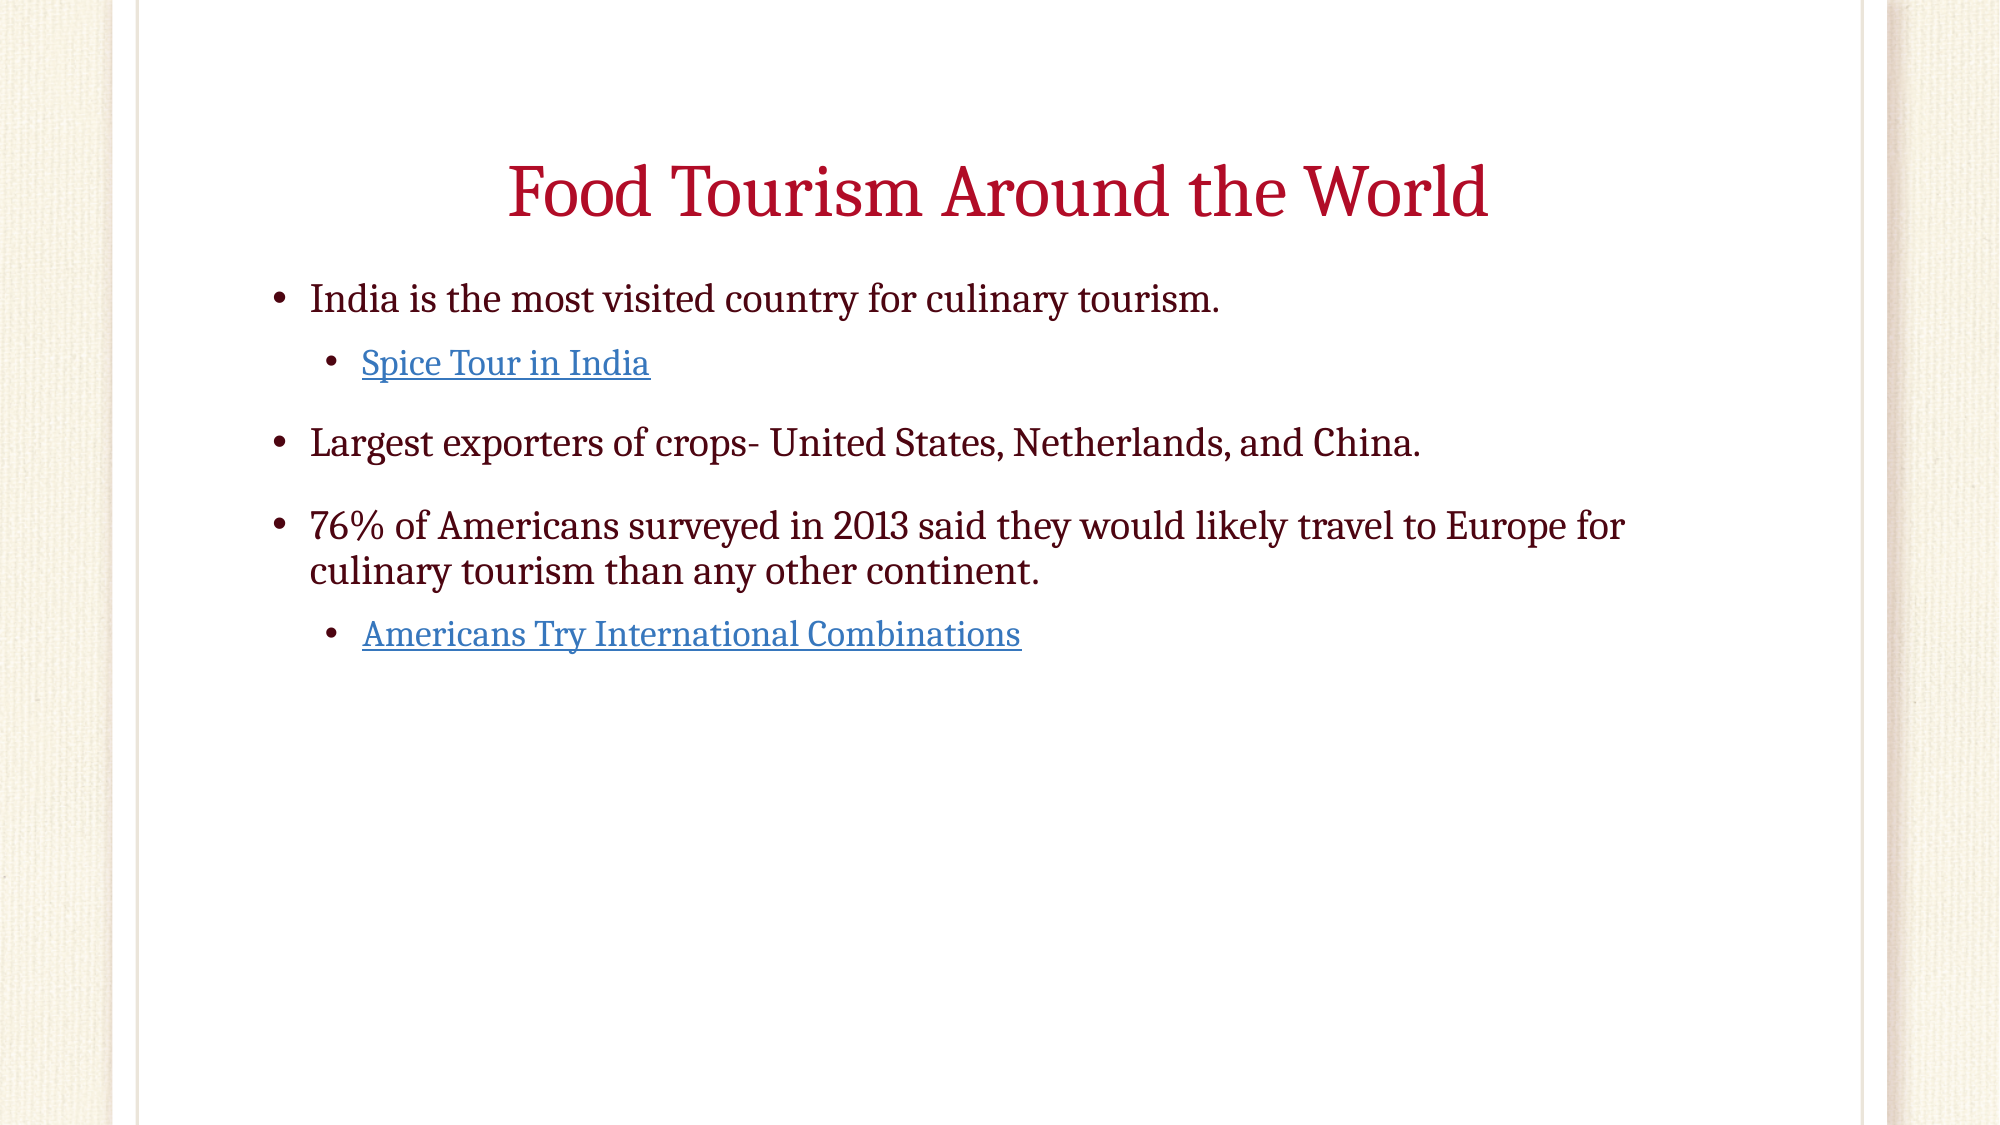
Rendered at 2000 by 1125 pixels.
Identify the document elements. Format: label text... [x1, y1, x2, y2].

title Food Tourism Around the World [249, 52, 1750, 240]
list India is the most visited country for culinary tourism. Spice Tour in India Largest exporters of crops- United States, Netherlands, and China. 76% of Americans surveyed in 2013 said they would likely travel to Europe for culinary tourism than any other continent. Americans Try International Combinations [249, 269, 1750, 1013]
picture [0, 0, 112, 1125]
picture [1888, 0, 2000, 1125]
